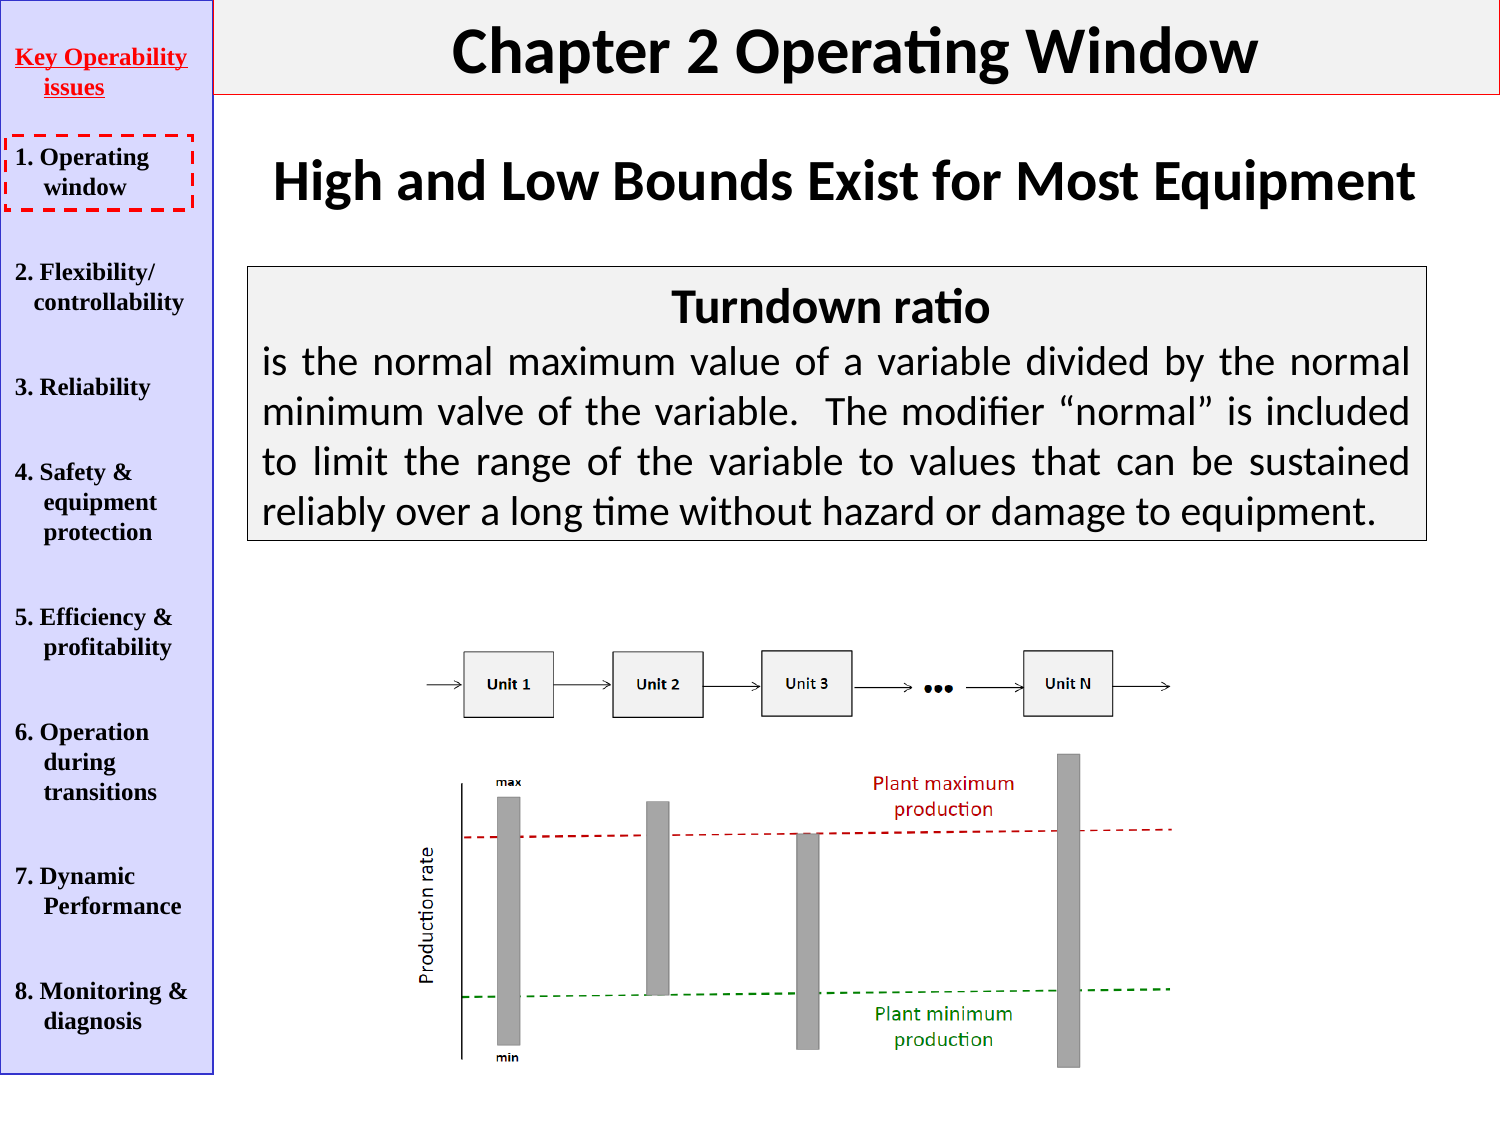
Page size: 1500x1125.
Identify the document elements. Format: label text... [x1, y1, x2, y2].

text_box Chapter 2 Operating Window [213, 0, 1500, 95]
text_box Key Operability issues 1. Operating window 2. Flexibility/ controllability 3. Reliability 4. Safety & equipment protection 5. Efficiency & profitability 6. Operation during transitions 7. Dynamic Performance 8. Monitoring & diagnosis [0, 0, 213, 1074]
text_box High and Low Bounds Exist for Most Equipment [245, 134, 1459, 220]
text_box [5, 135, 193, 211]
picture [374, 599, 1251, 1096]
text_box Turndown ratio is the normal maximum value of a variable divided by the normal minimum valve of the variable. The modifier “normal” is included to limit the range of the variable to values that can be sustained reliably over a long time without hazard or damage to equipment. [247, 266, 1427, 541]
